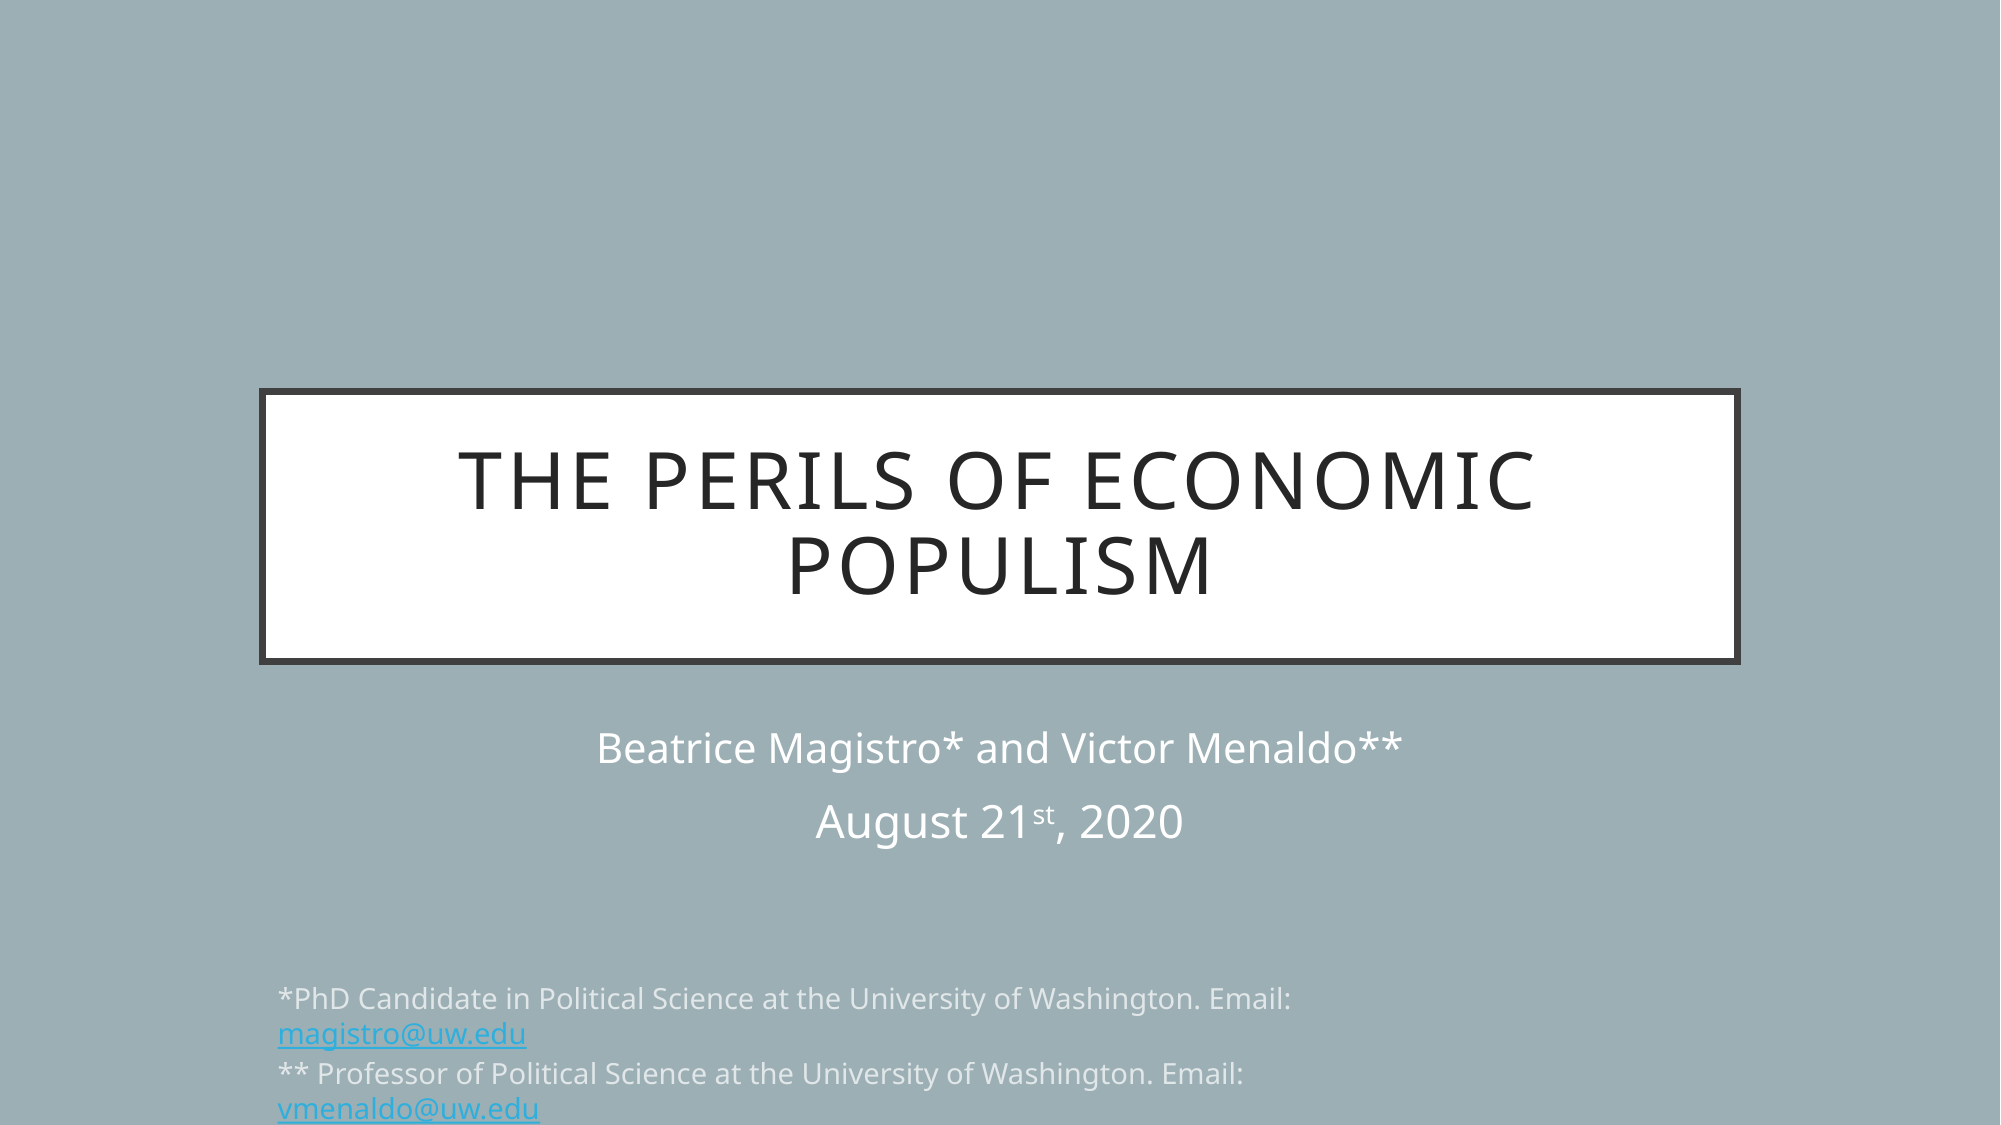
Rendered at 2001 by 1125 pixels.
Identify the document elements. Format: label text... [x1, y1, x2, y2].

title The perils of economic populism [259, 388, 1741, 665]
subtitle Beatrice Magistro* and Victor Menaldo** August 21st, 2020 [442, 713, 1558, 918]
footer *PhD Candidate in Political Science at the University of Washington. Email: magistro@uw.edu ** Professor of Political Science at the University of Washington. Email: vmenaldo@uw.edu [262, 1023, 1452, 1088]
